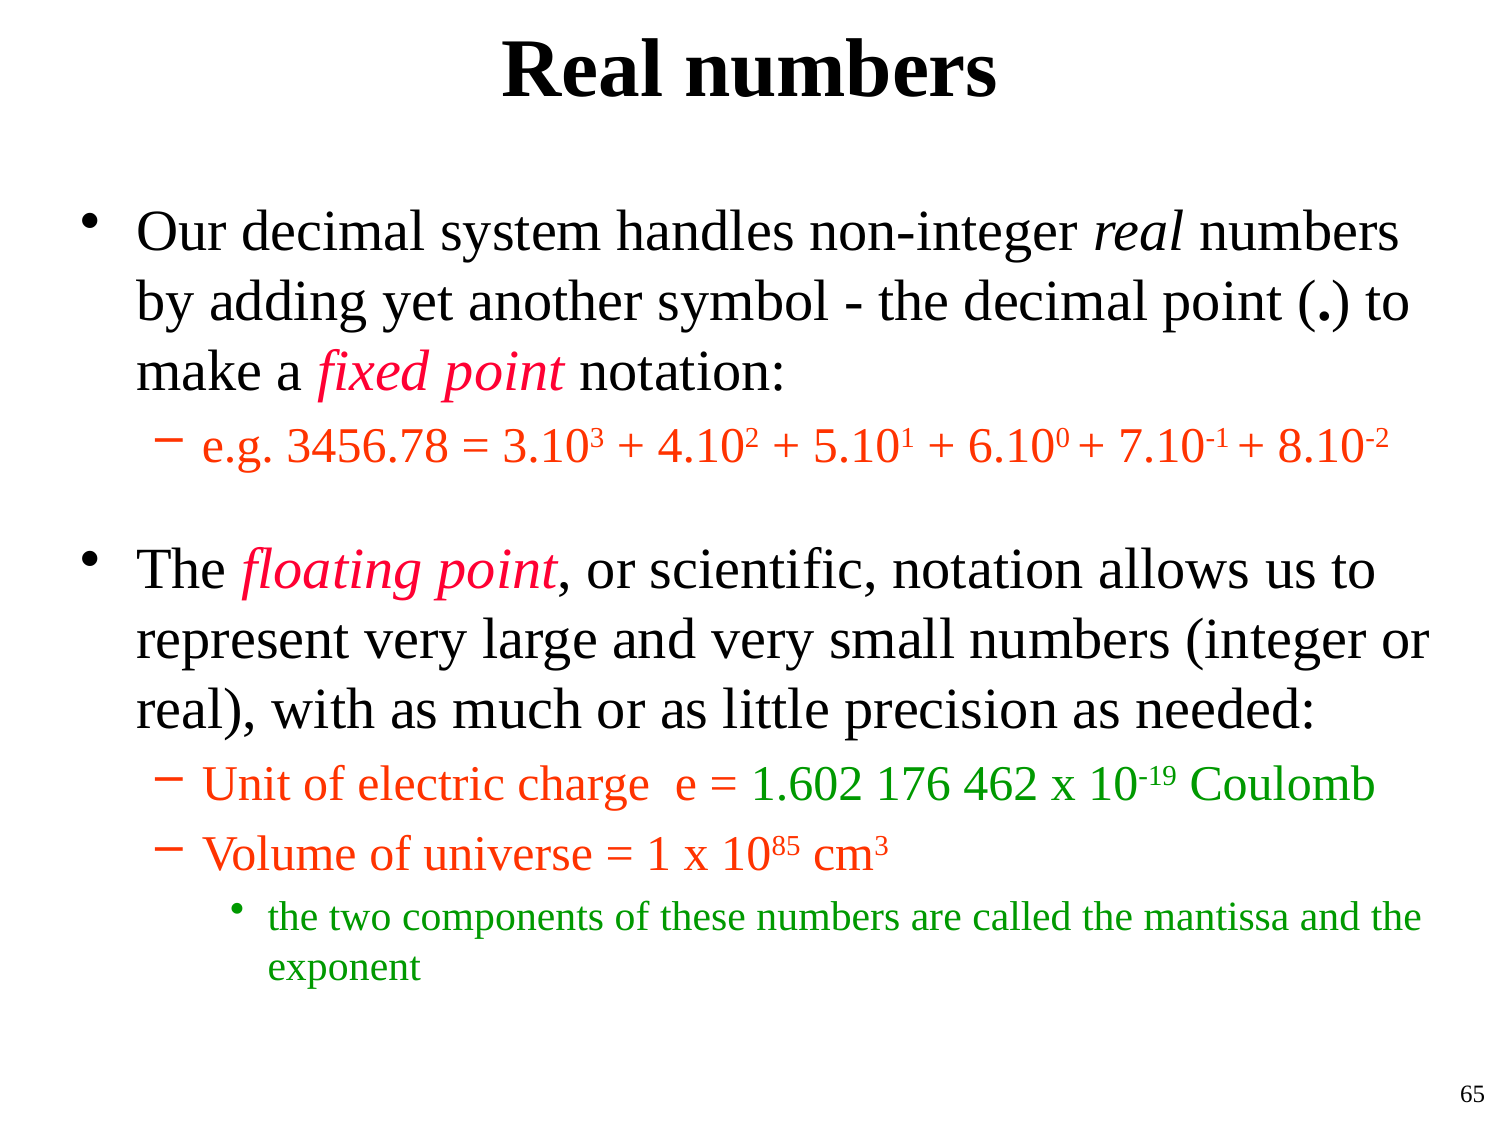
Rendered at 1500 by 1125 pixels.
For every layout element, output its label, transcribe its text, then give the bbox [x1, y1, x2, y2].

title Real numbers [0, 0, 1500, 126]
list Our decimal system handles non-integer real numbers by adding yet another symbol - the decimal point (.) to make a fixed point notation: e.g. 3456.78 = 3.103 + 4.102 + 5.101 + 6.100 + 7.10-1 + 8.10-2 The floating point, or scientific, notation allows us to represent very large and very small numbers (integer or real), with as much or as little precision as needed: Unit of electric charge e = 1.602 176 462 x 10-19 Coulomb Volume of universe = 1 x 1085 cm3 the two components of these numbers are called the mantissa and the exponent [64, 184, 1459, 1002]
slide_number 65 [1186, 1069, 1500, 1125]
